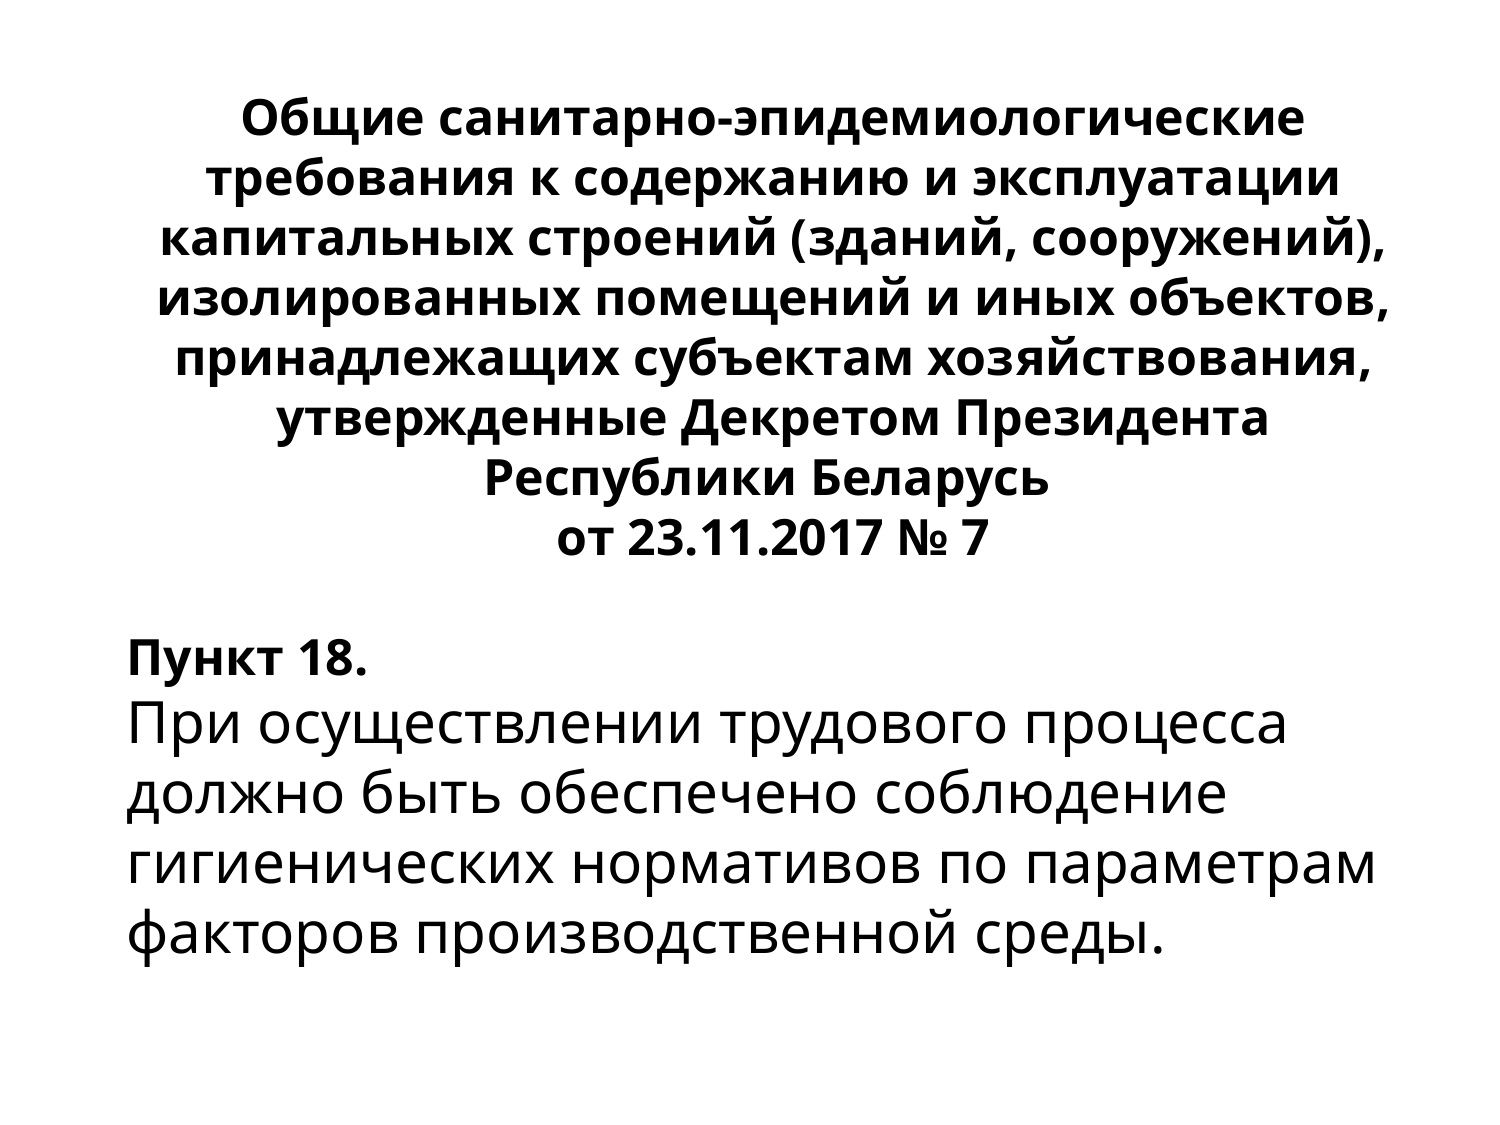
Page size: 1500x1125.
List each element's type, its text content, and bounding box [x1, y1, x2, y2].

text_box Общие санитарно-эпидемиологические требования к содержанию и эксплуатации капитальных строений (зданий, сооружений), изолированных помещений и иных объектов, принадлежащих субъектам хозяйствования, утвержденные Декретом Президента Республики Беларусь от 23.11.2017 № 7 Пункт 18. При осуществлении трудового процесса должно быть обеспечено соблюдение гигиенических нормативов по параметрам факторов производственной среды. [112, 78, 1435, 973]
